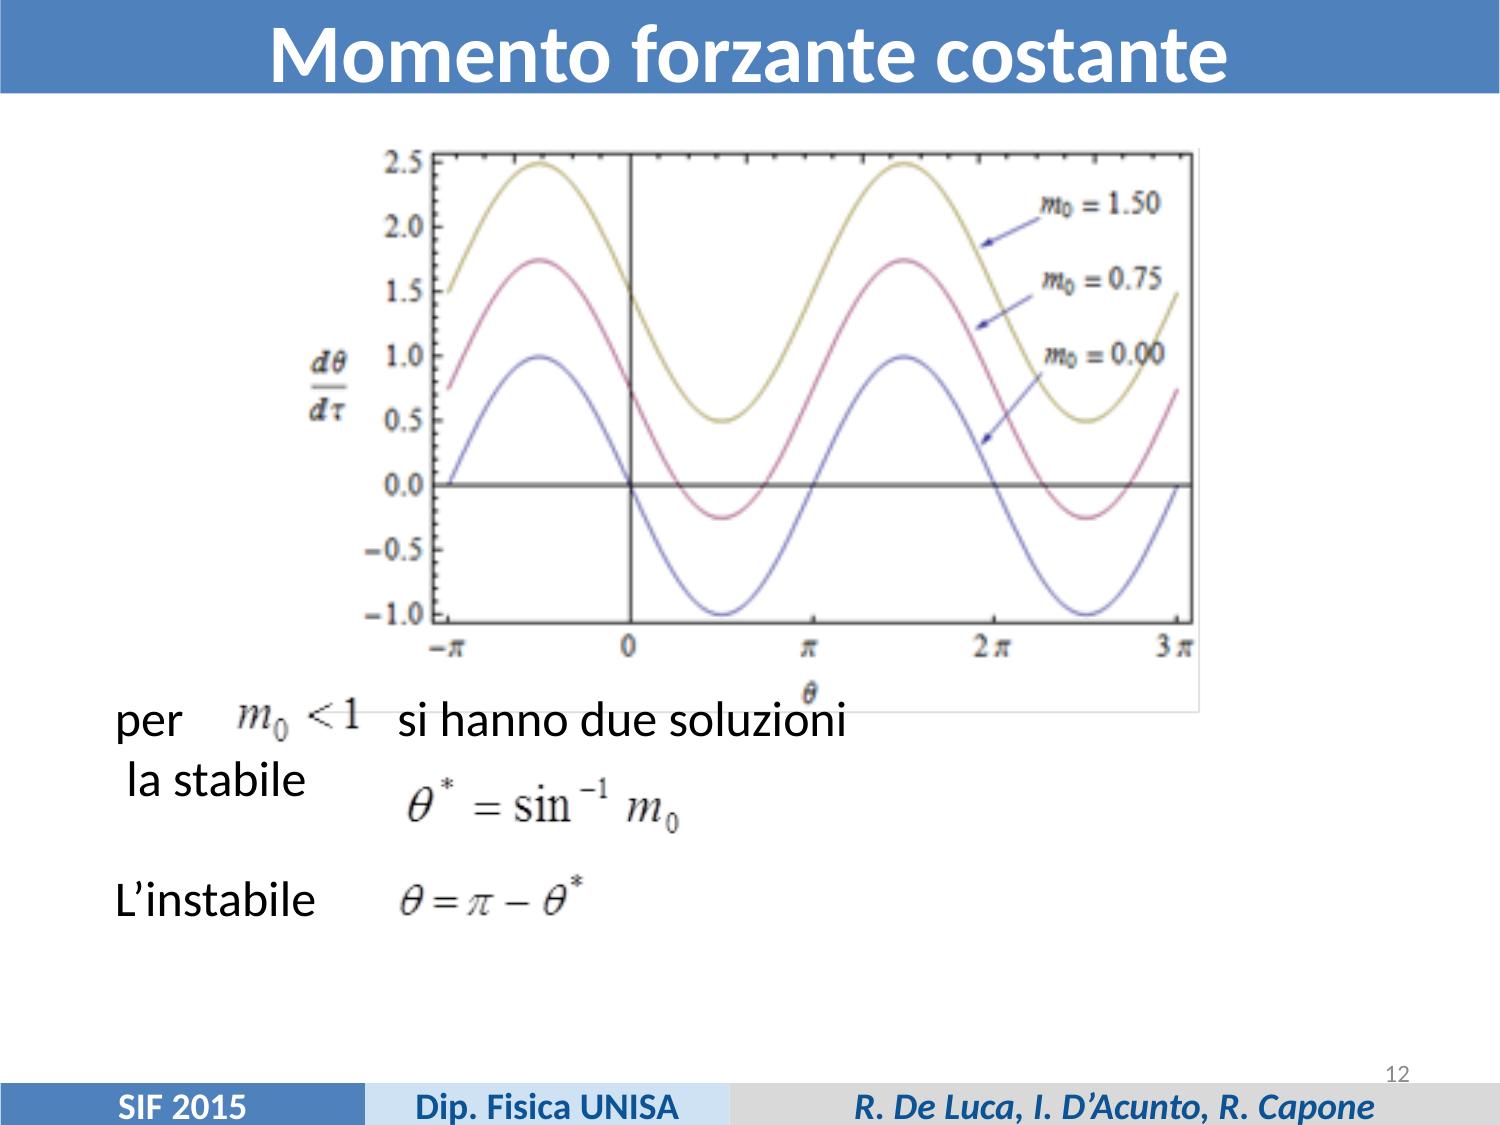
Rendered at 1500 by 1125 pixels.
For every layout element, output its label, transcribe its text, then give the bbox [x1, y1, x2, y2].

text_box per si hanno due soluzioni la stabile L’instabile [100, 619, 1500, 1082]
picture [392, 861, 596, 934]
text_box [0, 1082, 1500, 1125]
slide_number 12 [1074, 1042, 1425, 1081]
picture [229, 680, 373, 759]
picture [398, 757, 696, 848]
text_box Momento forzante costante [0, 0, 1500, 94]
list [307, 148, 1203, 719]
